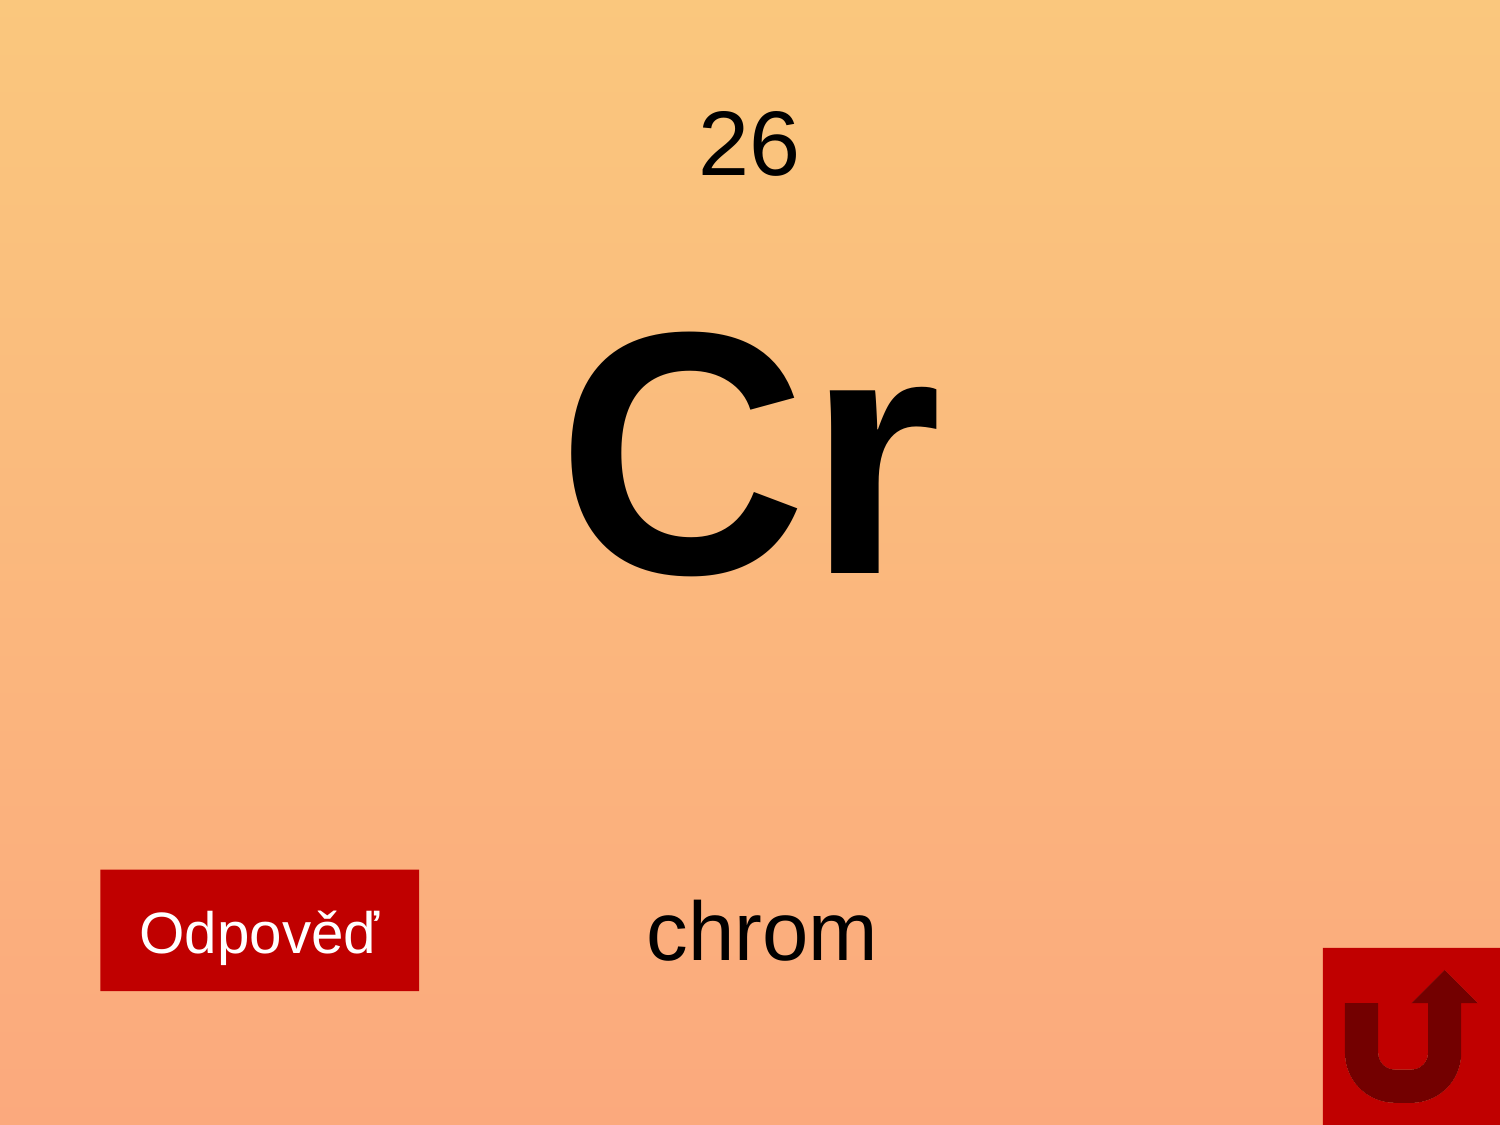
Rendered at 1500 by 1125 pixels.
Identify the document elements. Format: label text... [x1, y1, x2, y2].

title 26 [74, 44, 1426, 219]
text_box Cr [64, 219, 1436, 598]
text_box Odpověď [98, 868, 421, 993]
text_box chrom [631, 869, 939, 985]
text_box [1322, 947, 1500, 1125]
